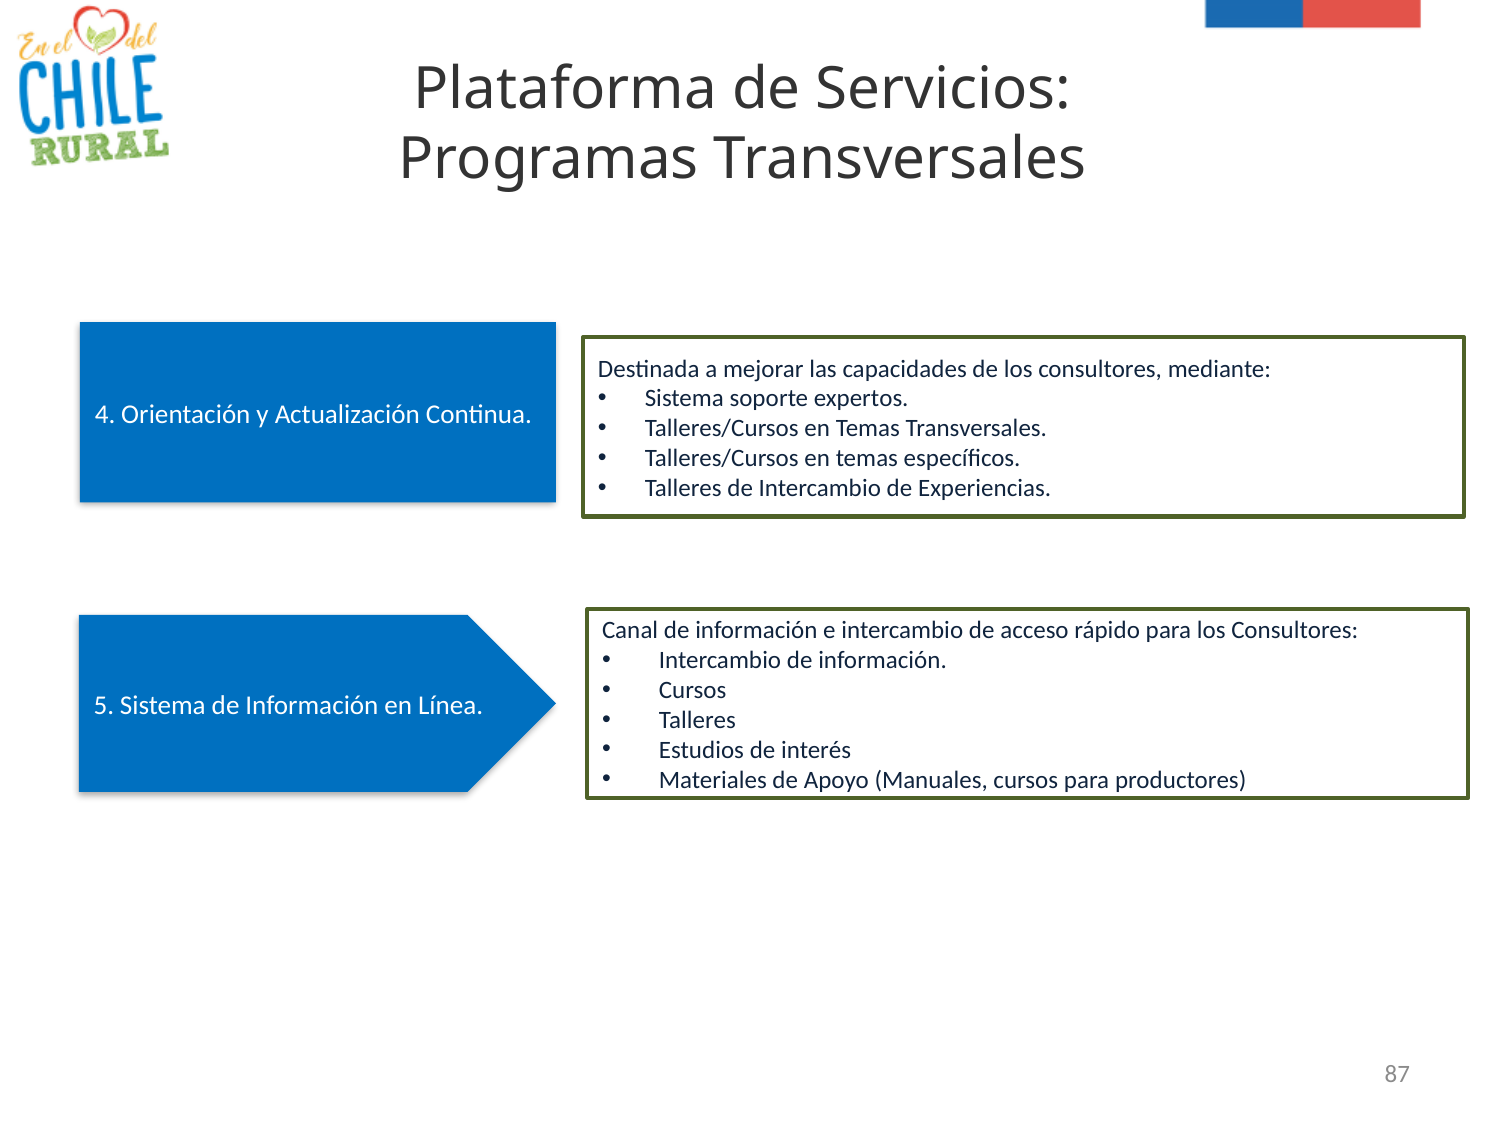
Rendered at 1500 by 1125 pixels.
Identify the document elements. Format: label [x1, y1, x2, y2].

text_box [581, 335, 1466, 519]
text_box [74, 26, 1425, 215]
text_box [78, 614, 557, 793]
slide_number [1074, 1042, 1425, 1103]
text_box [585, 607, 1470, 800]
list [79, 321, 557, 503]
